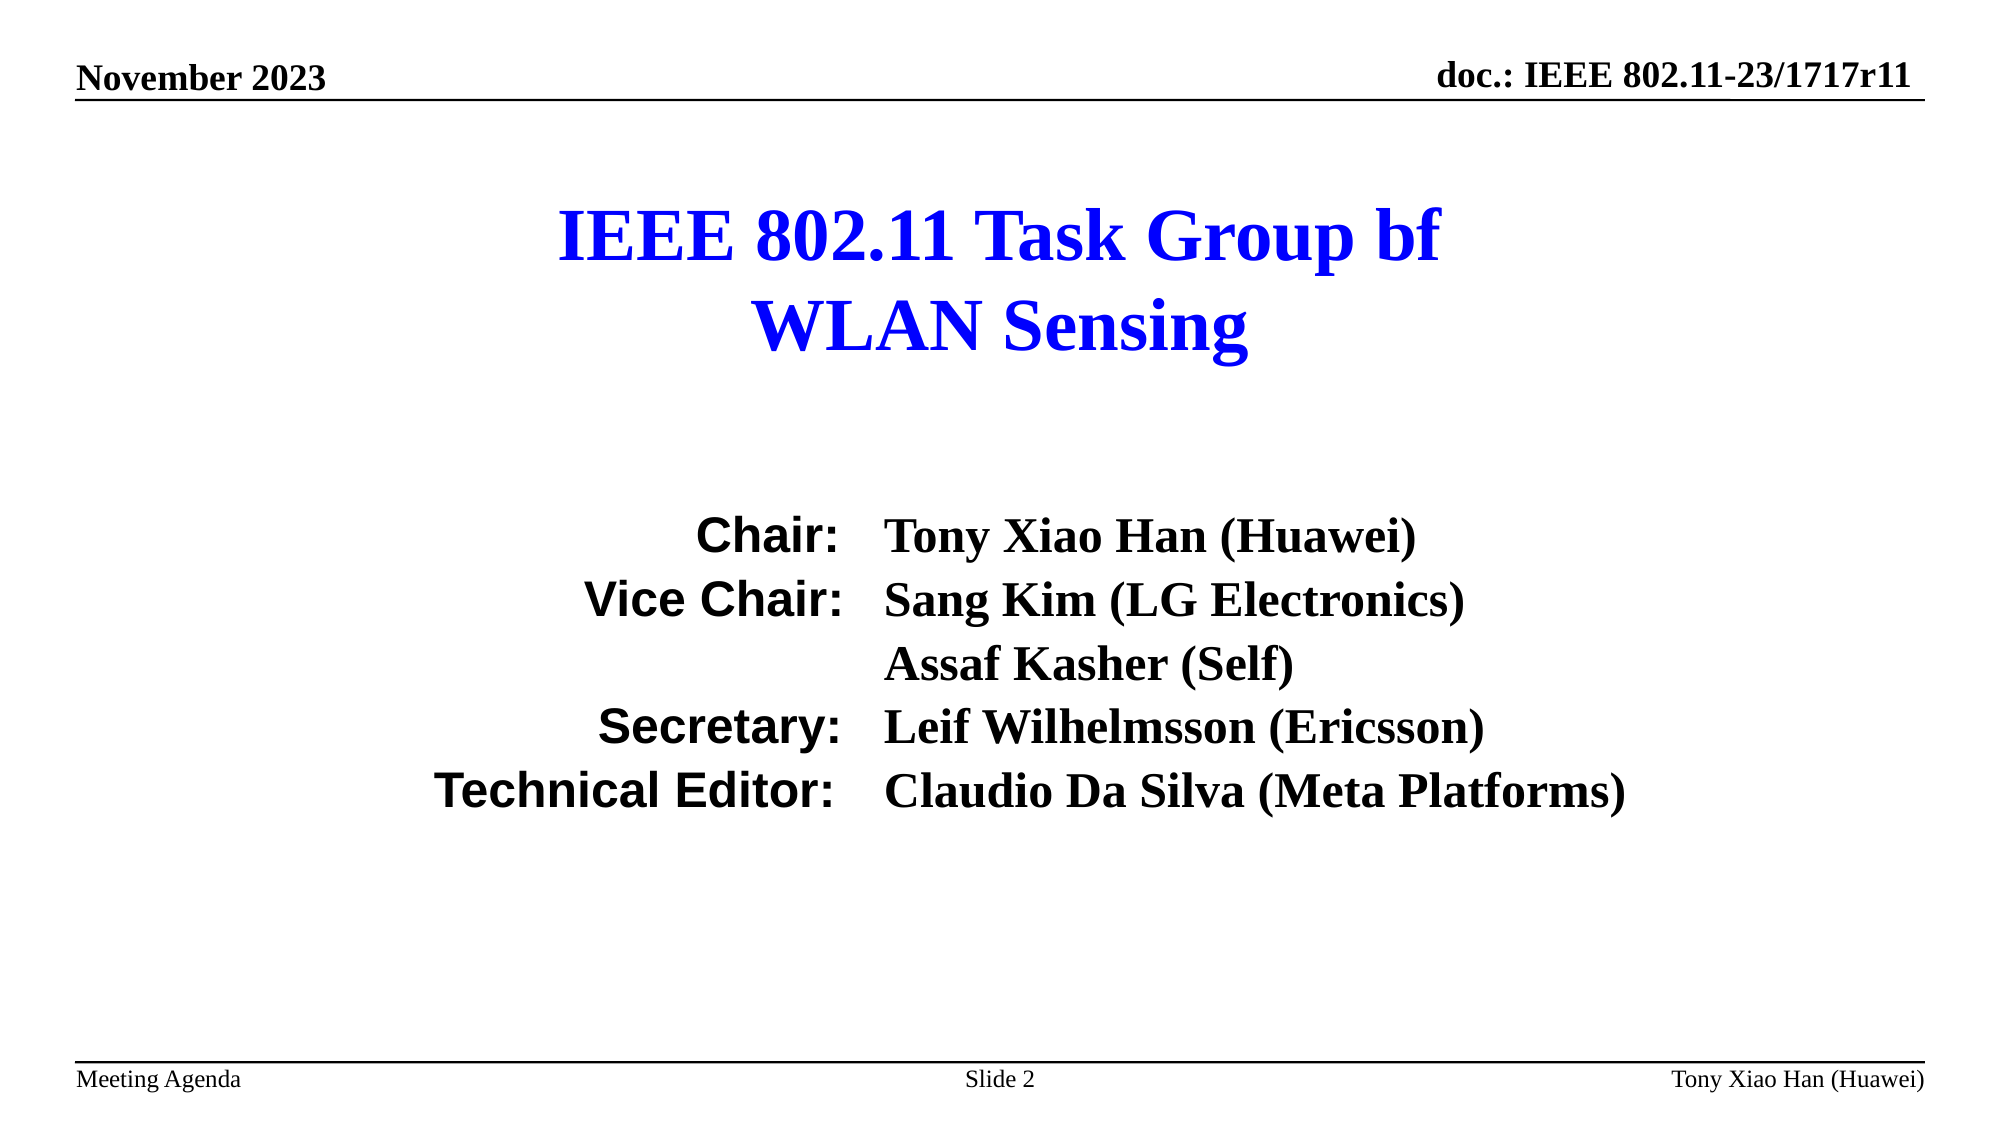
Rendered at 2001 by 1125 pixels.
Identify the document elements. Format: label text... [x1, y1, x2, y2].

title IEEE 802.11 Task Group bf WLAN Sensing [75, 212, 1925, 388]
list Chair: Tony Xiao Han (Huawei) Vice Chair: Sang Kim (LG Electronics) Assaf Kasher (Self) Secretary: Leif Wilhelmsson (Ericsson) Technical Editor: Claudio Da Silva (Meta Platforms) [212, 437, 1850, 988]
